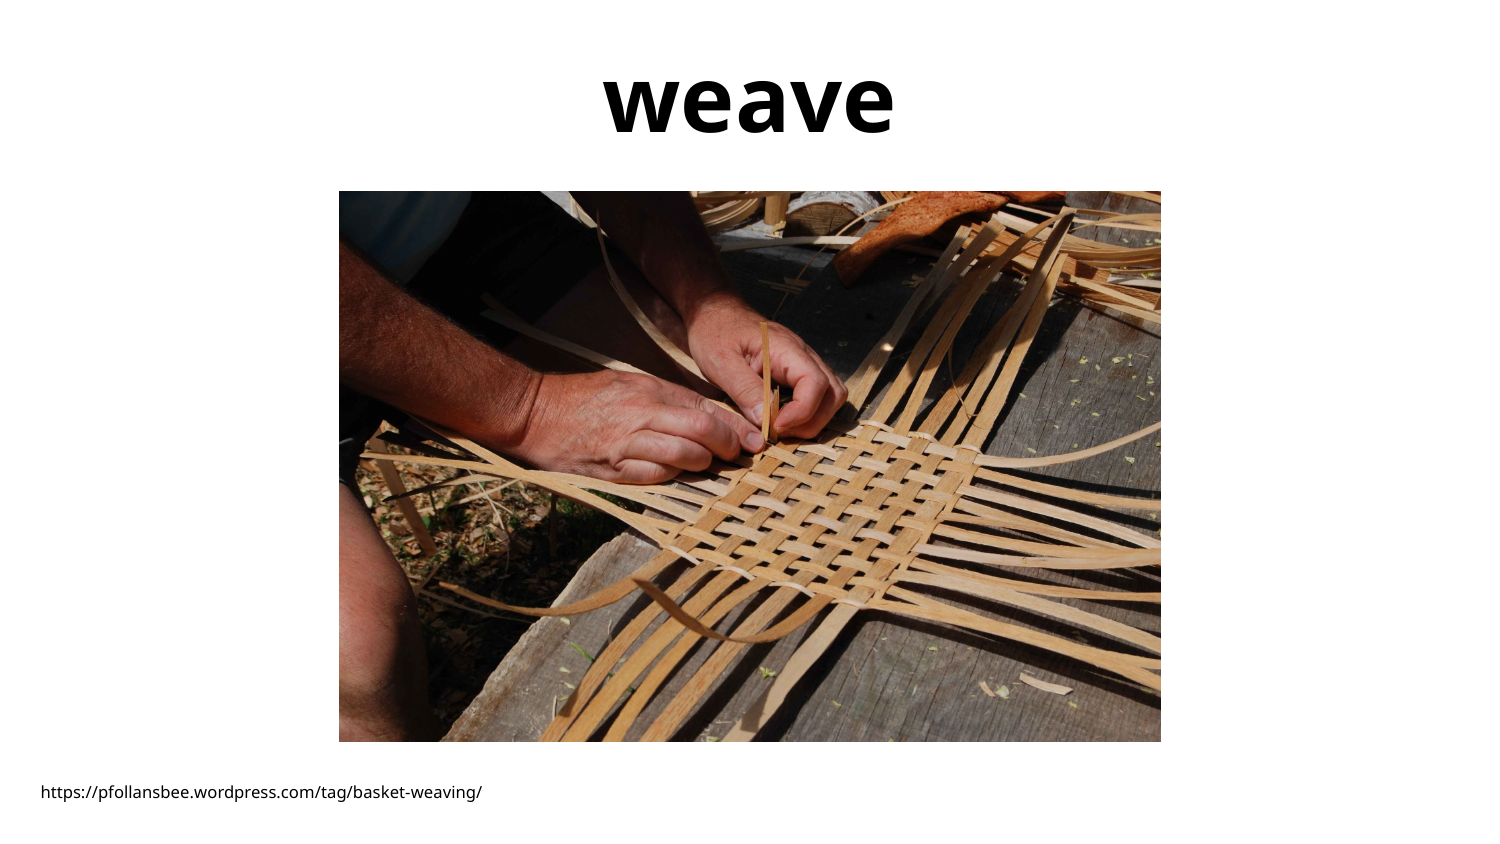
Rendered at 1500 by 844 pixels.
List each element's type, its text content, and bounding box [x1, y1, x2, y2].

title weave [51, 25, 1449, 167]
text_box https://pfollansbee.wordpress.com/tag/basket-weaving/ [25, 767, 1310, 829]
picture [338, 191, 1162, 743]
